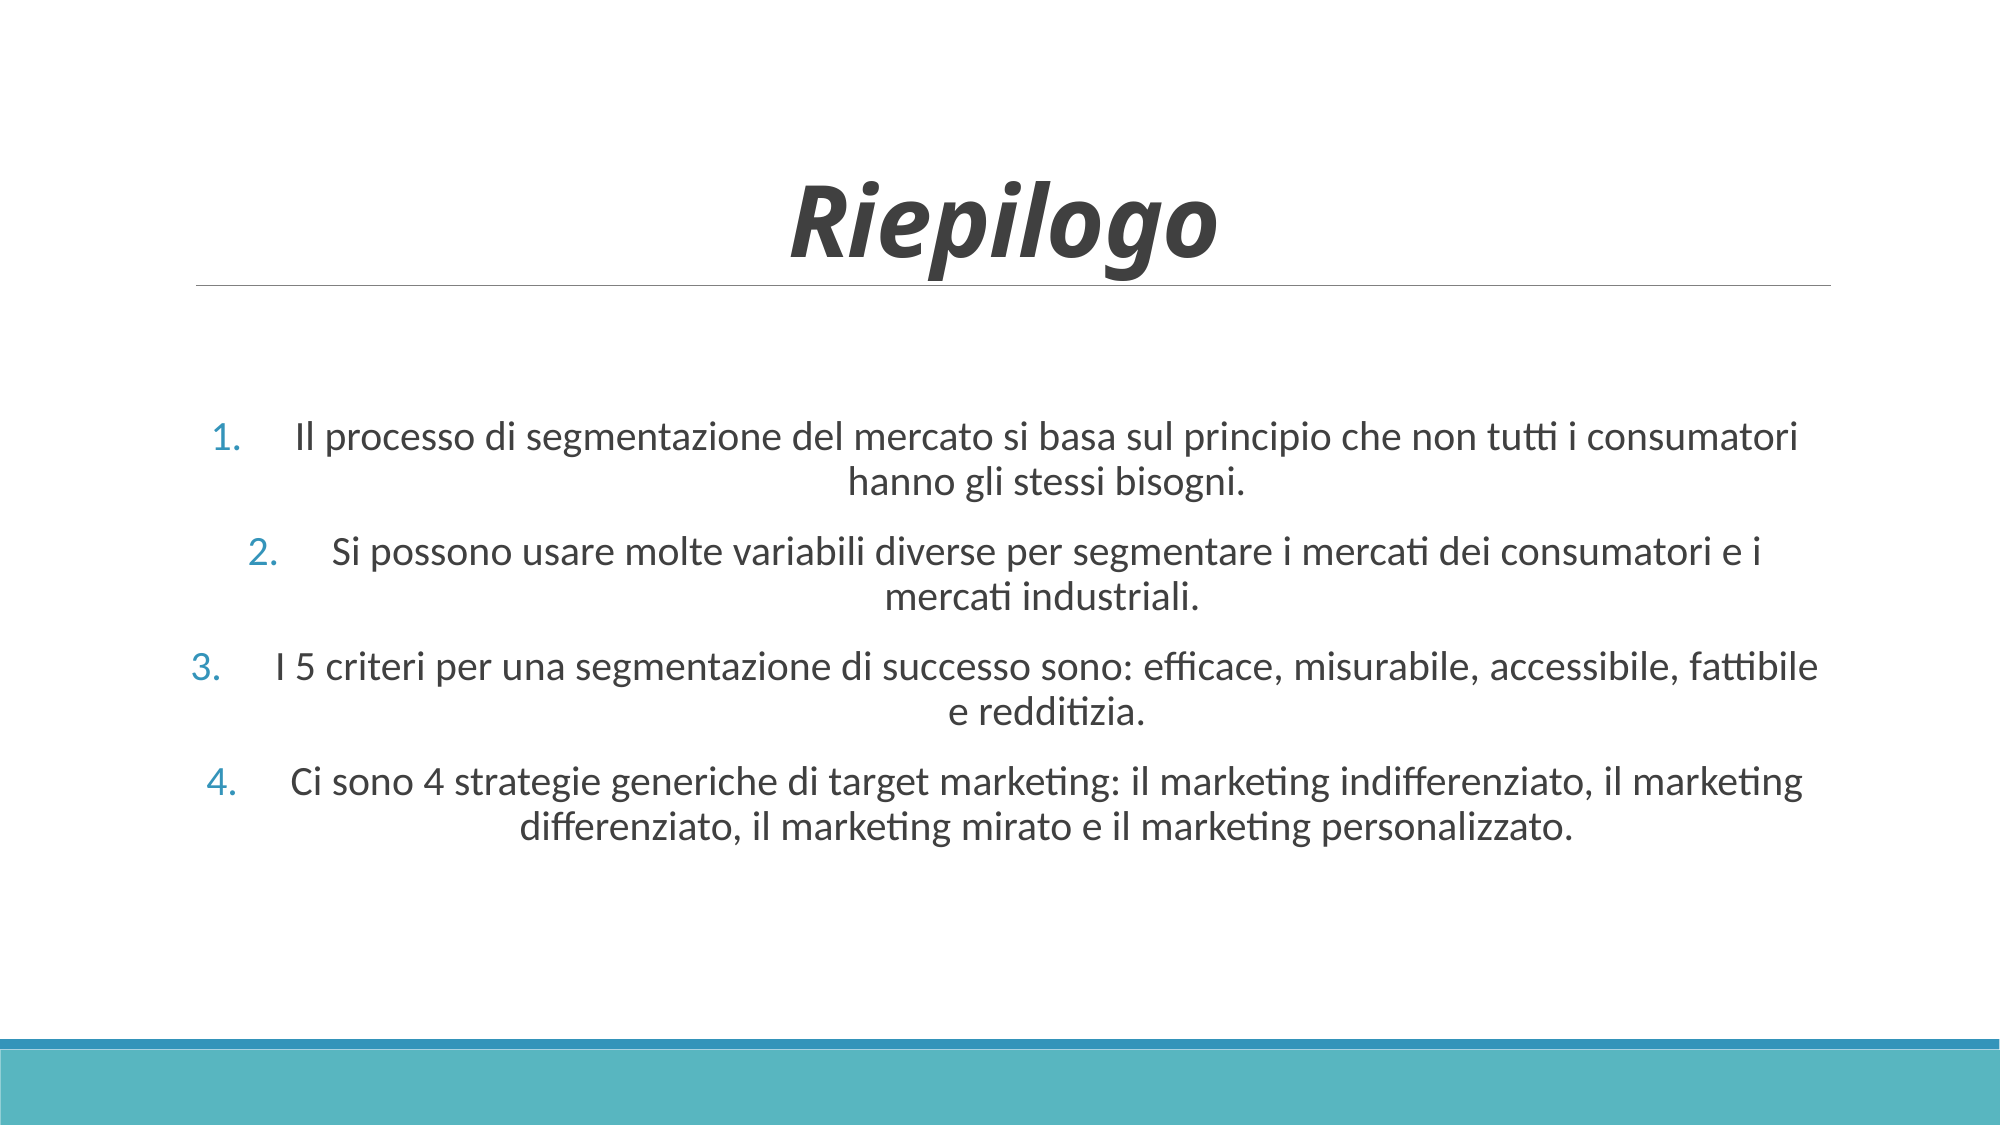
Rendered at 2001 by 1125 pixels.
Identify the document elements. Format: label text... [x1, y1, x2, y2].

list Il processo di segmentazione del mercato si basa sul principio che non tutti i consumatori hanno gli stessi bisogni. Si possono usare molte variabili diverse per segmentare i mercati dei consumatori e i mercati industriali. I 5 criteri per una segmentazione di successo sono: efficace, misurabile, accessibile, fattibile e redditizia. Ci sono 4 strategie generiche di target marketing: il marketing indifferenziato, il marketing differenziato, il marketing mirato e il marketing personalizzato. [180, 407, 1830, 912]
title Riepilogo [180, 47, 1830, 285]
